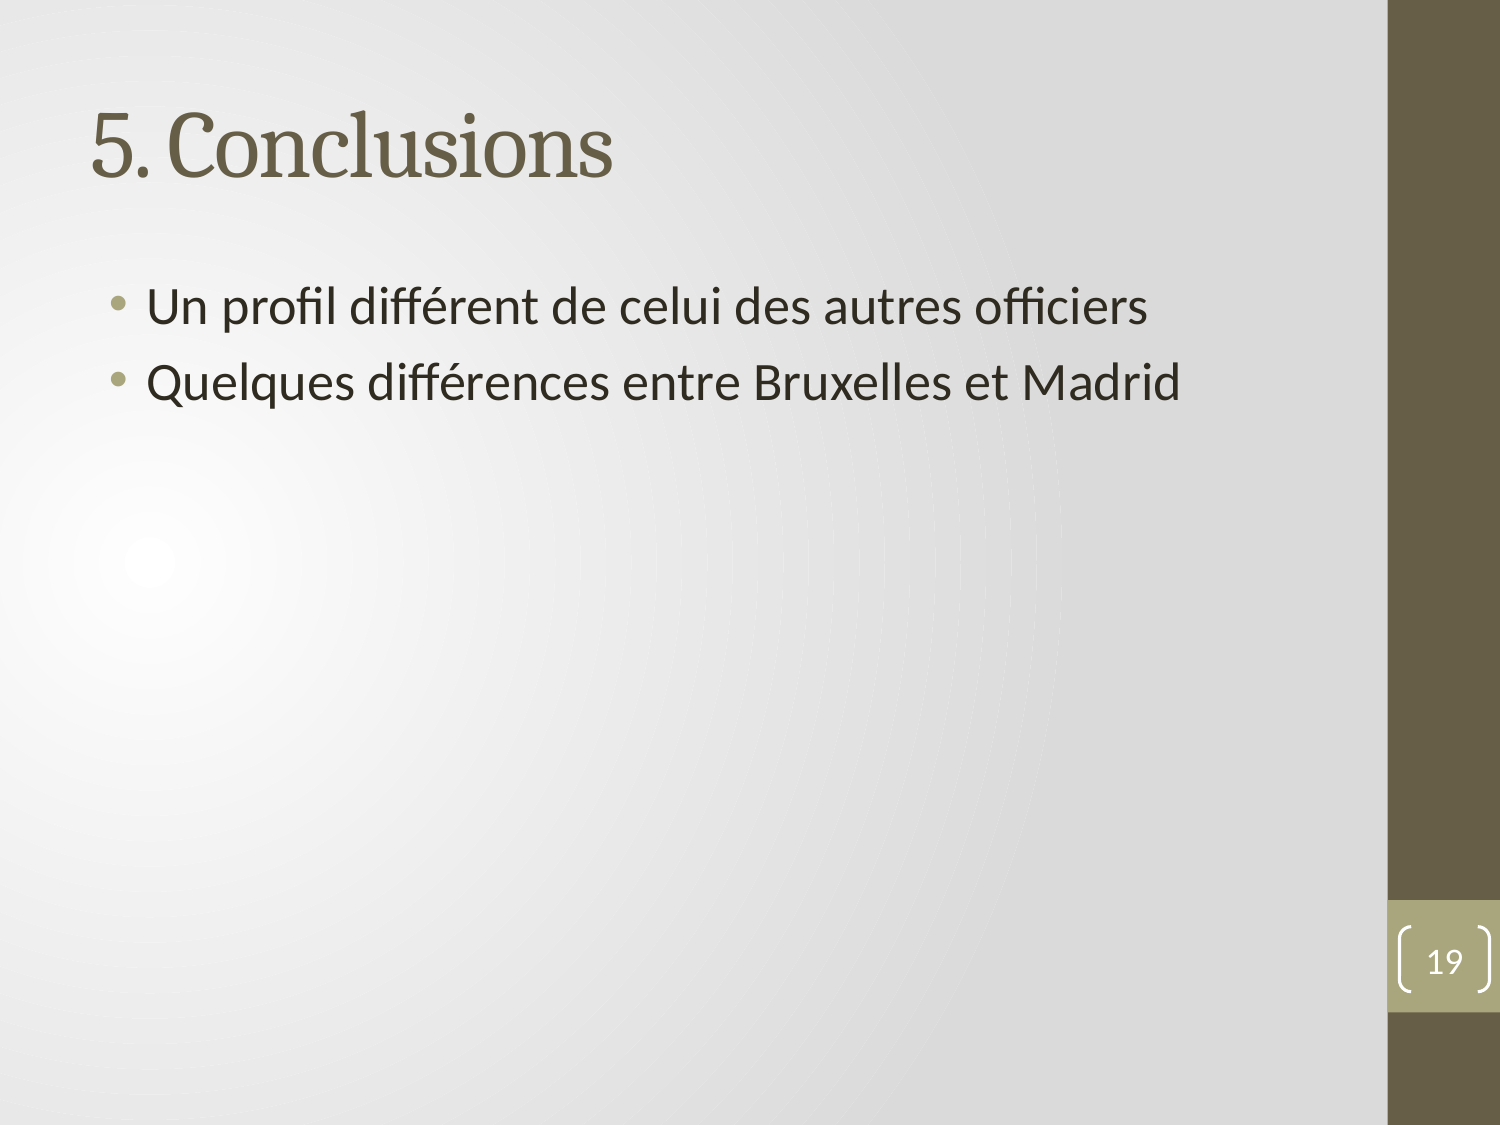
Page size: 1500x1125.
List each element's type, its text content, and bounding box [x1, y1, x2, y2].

slide_number 19 [1397, 925, 1492, 994]
list Un profil différent de celui des autres officiers Quelques différences entre Bruxelles et Madrid [75, 262, 1325, 1050]
title 5. Conclusions [75, 45, 1325, 233]
